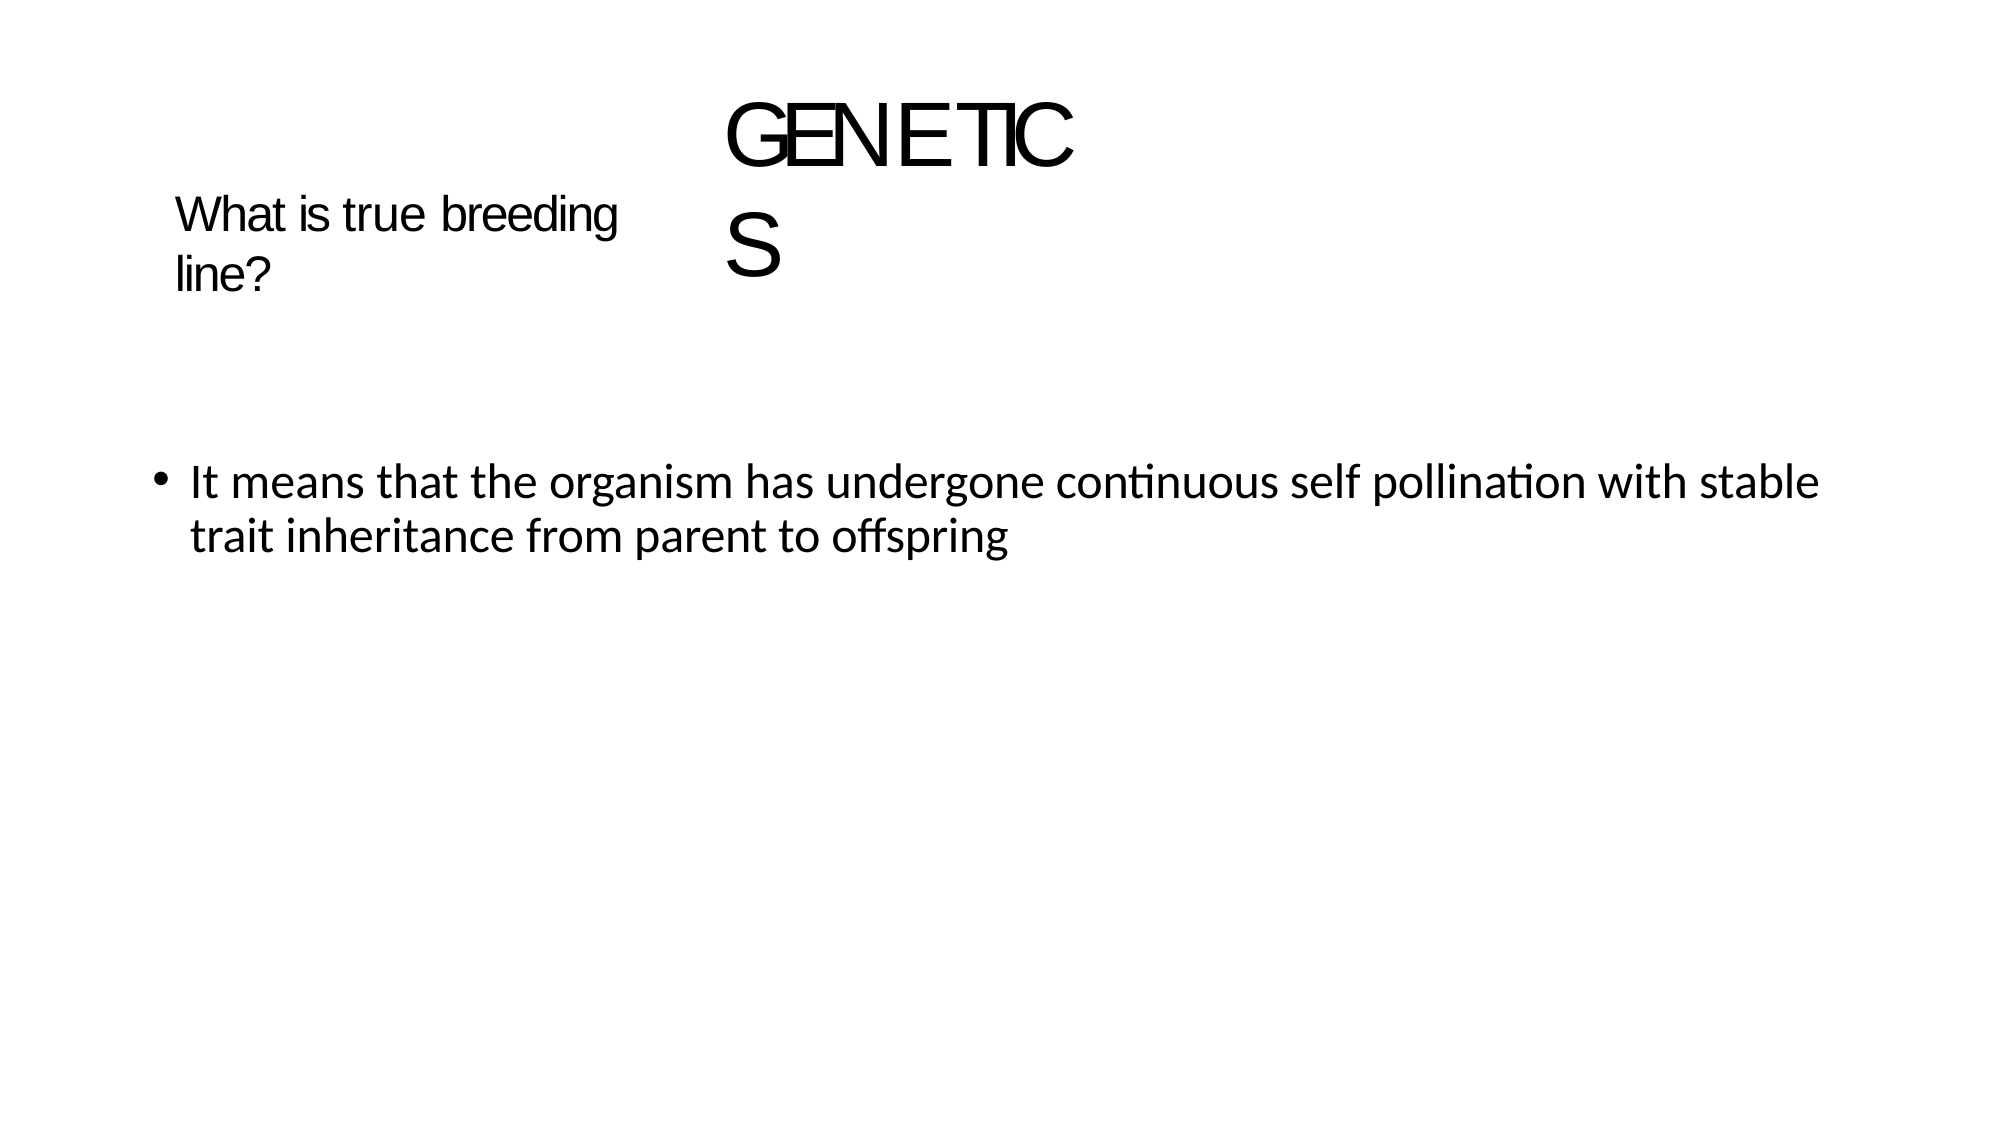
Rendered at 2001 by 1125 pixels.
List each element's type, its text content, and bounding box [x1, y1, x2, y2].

text_box What is true breeding line? [172, 179, 721, 302]
text_box It means that the organism has undergone continuous self pollination with stable trait inheritance from parent to offspring [150, 445, 1834, 563]
title GENETICS [721, 73, 1089, 296]
